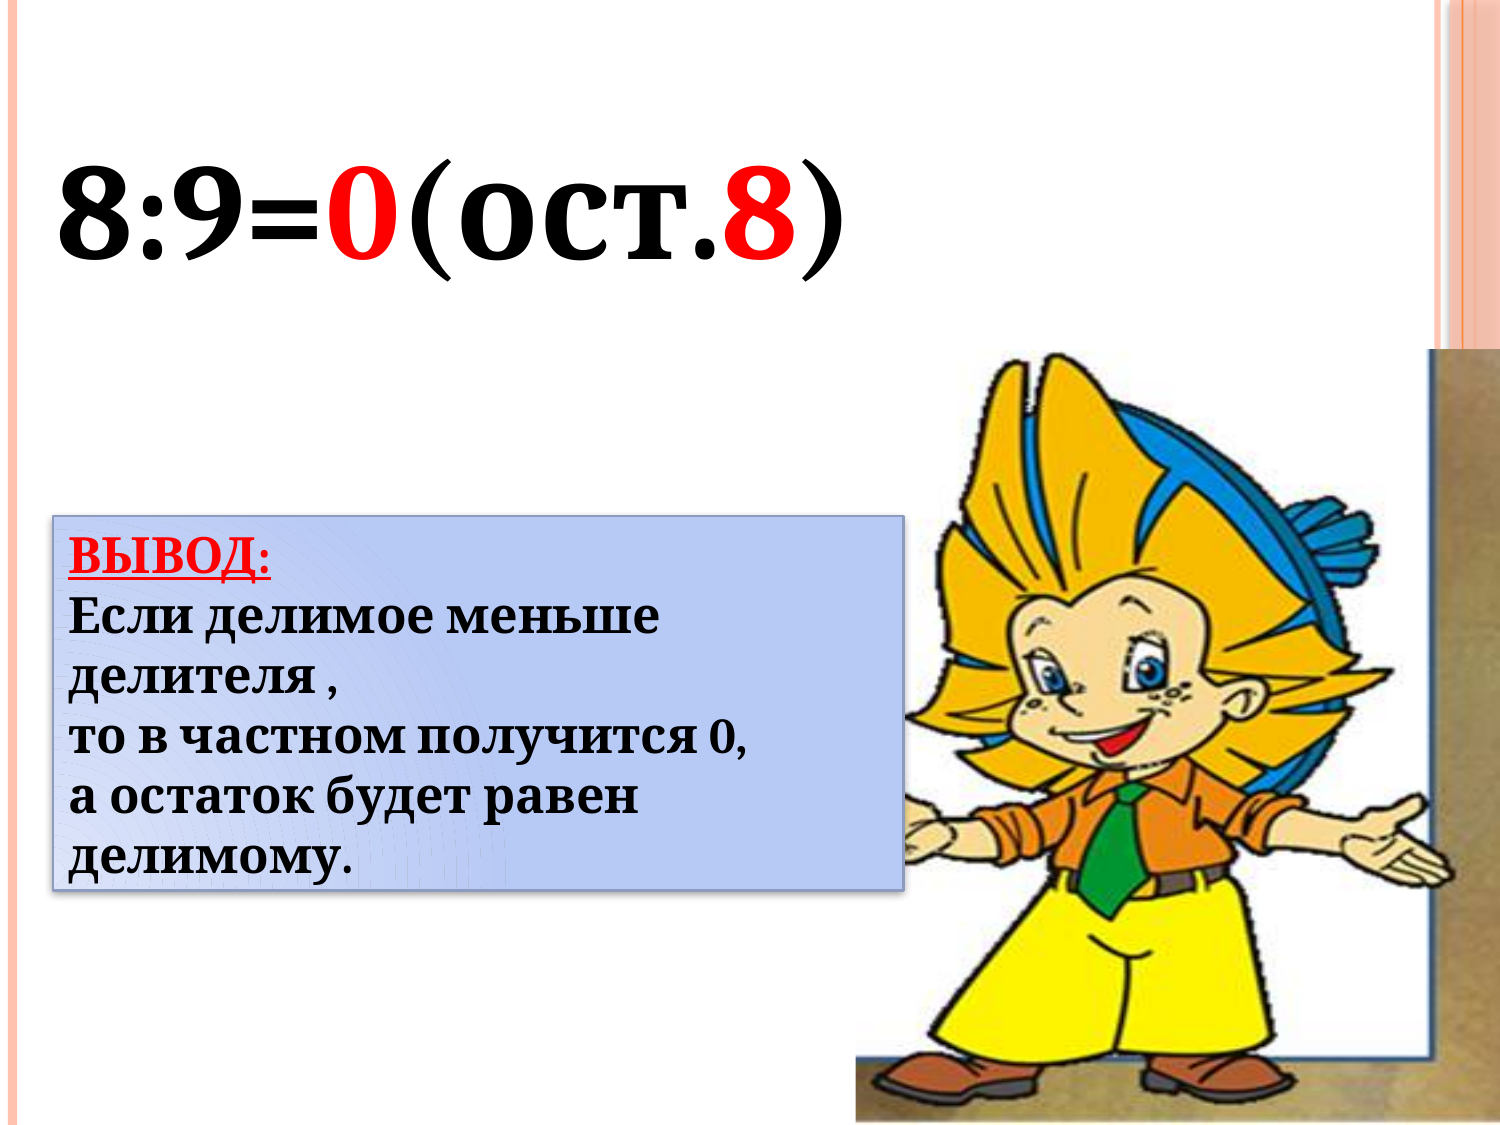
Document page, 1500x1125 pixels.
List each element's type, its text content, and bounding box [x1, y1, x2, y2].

text_box ВЫВОД: Если делимое меньше делителя , то в частном получится 0, а остаток будет равен делимому. [52, 515, 849, 892]
text_box 8:9=0(ост.8) [41, 114, 1069, 295]
picture [855, 349, 1500, 1125]
